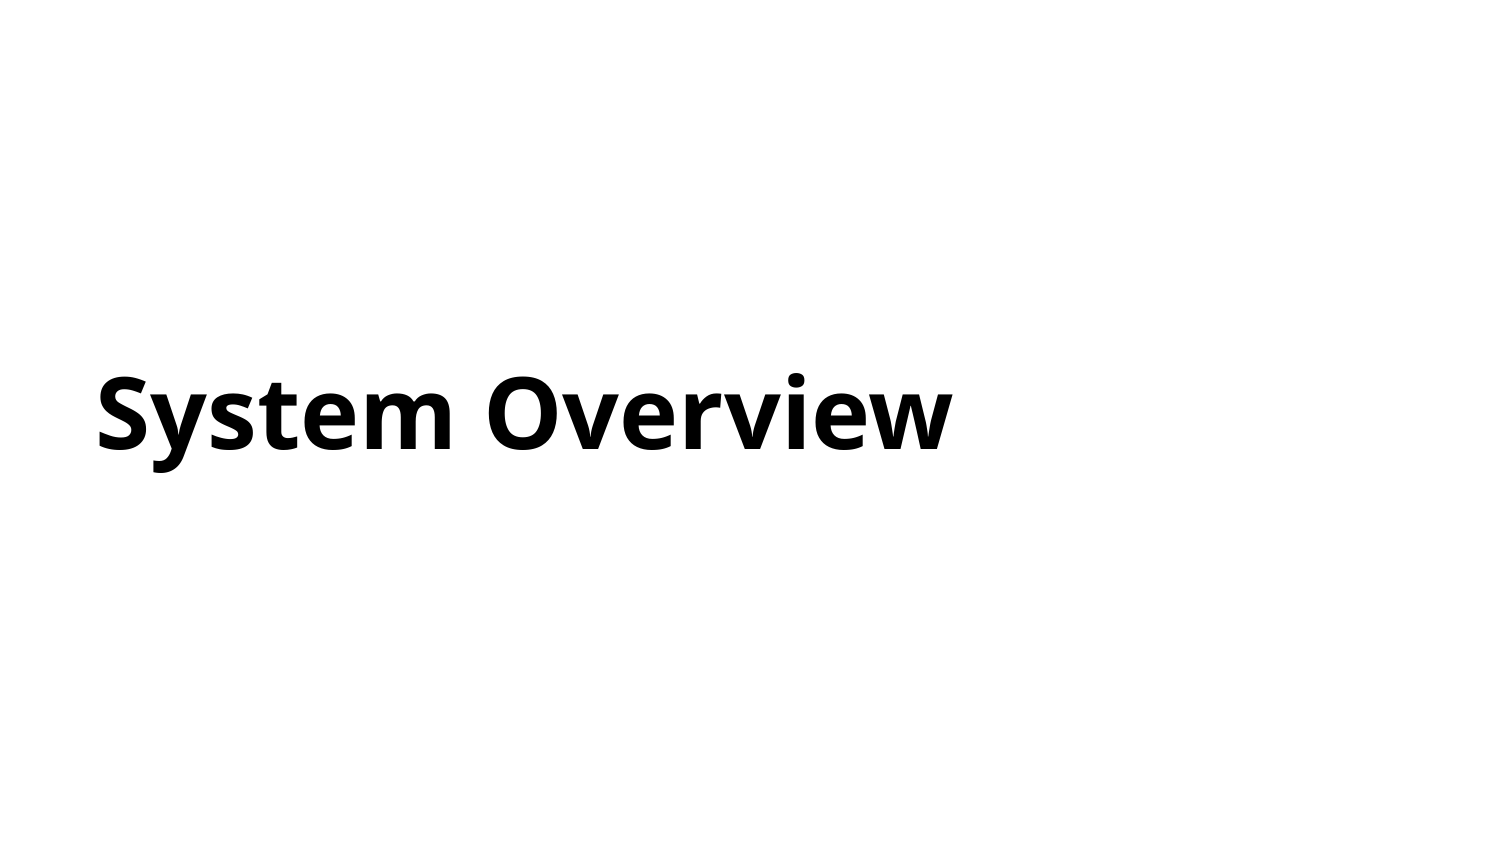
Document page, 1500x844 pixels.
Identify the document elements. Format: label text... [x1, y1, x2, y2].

title System Overview [80, 73, 1125, 745]
